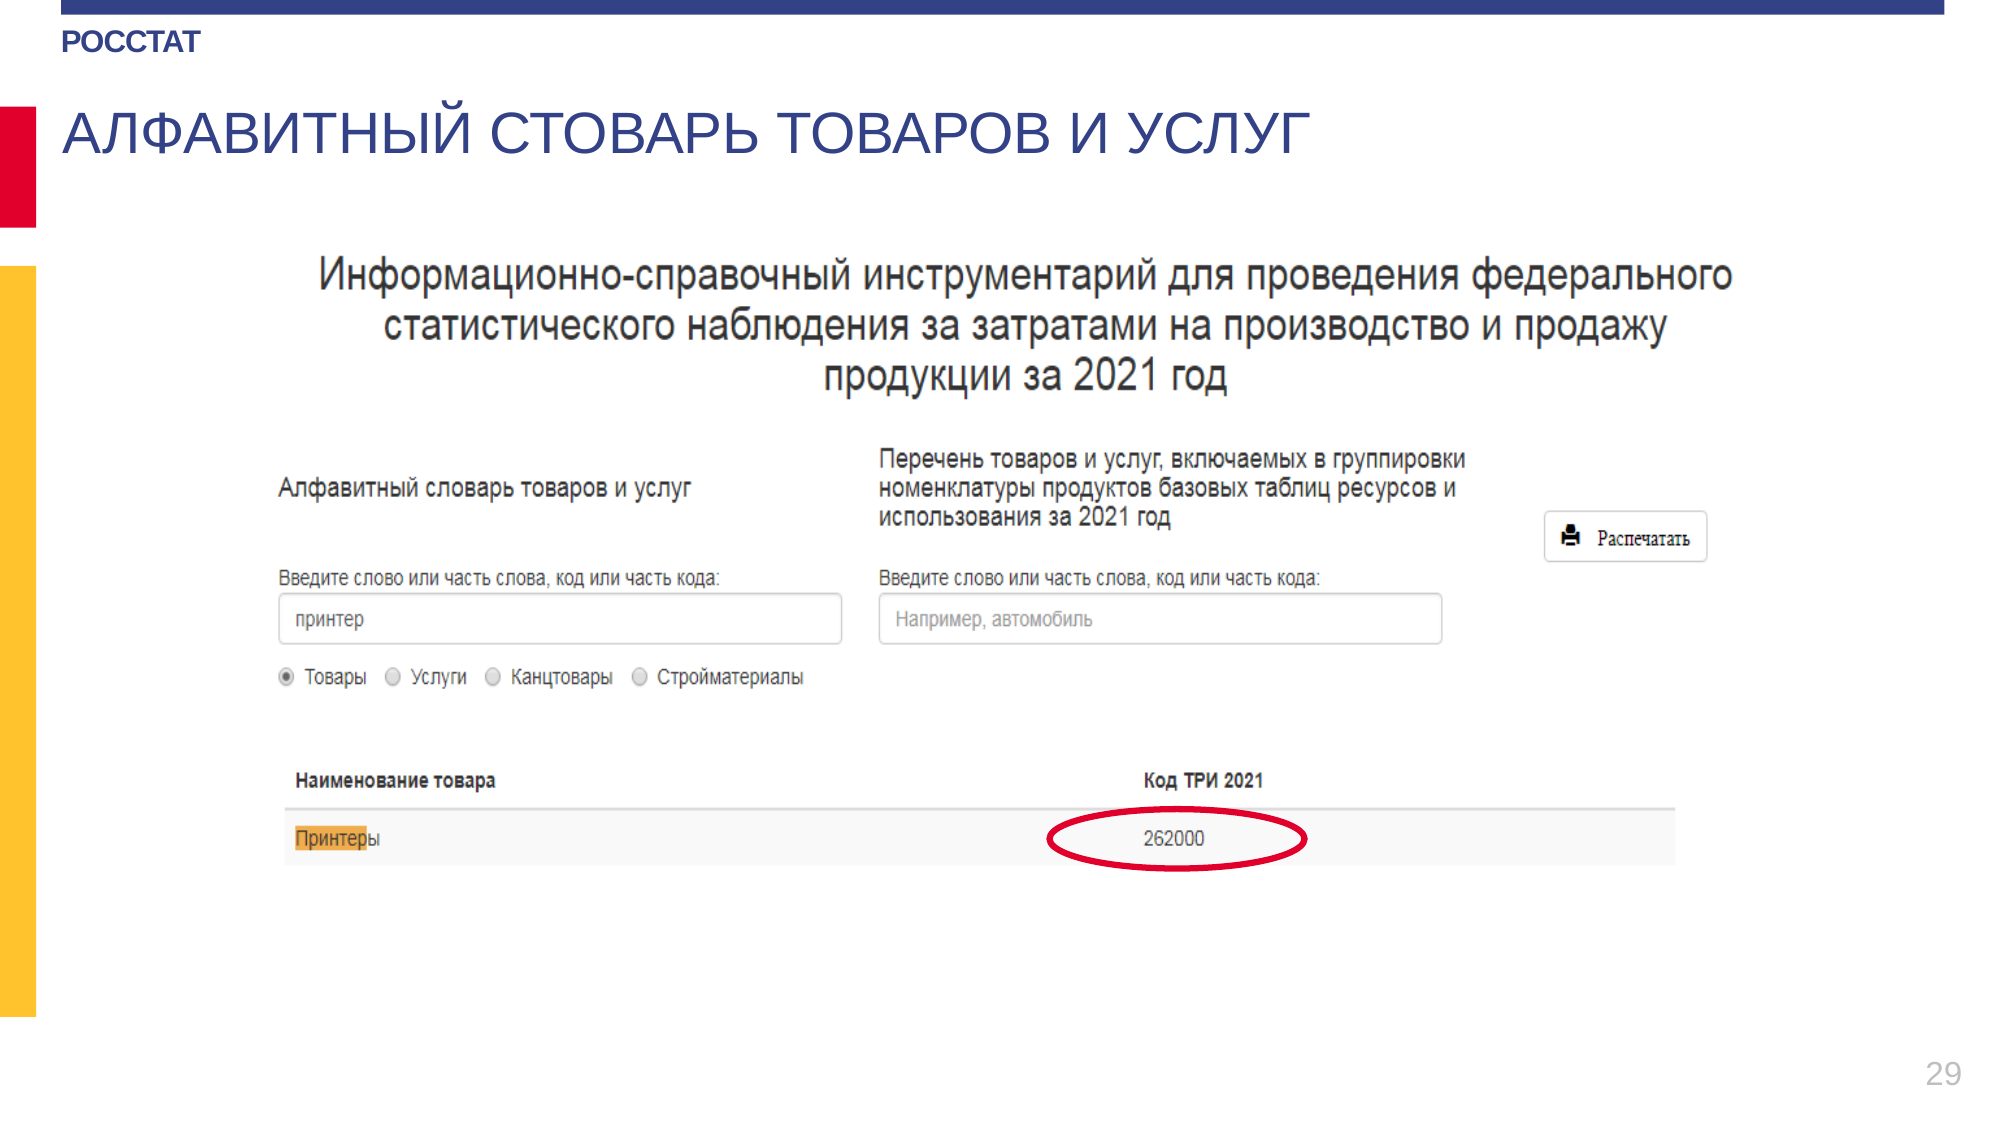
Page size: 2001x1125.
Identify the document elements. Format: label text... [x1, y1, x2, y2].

picture [46, 241, 1978, 1012]
list АЛФАВИТНЫЙ СТОВАРЬ ТОВАРОВ И УСЛУГ [47, 87, 1848, 180]
slide_number 29 [1527, 1042, 1978, 1103]
